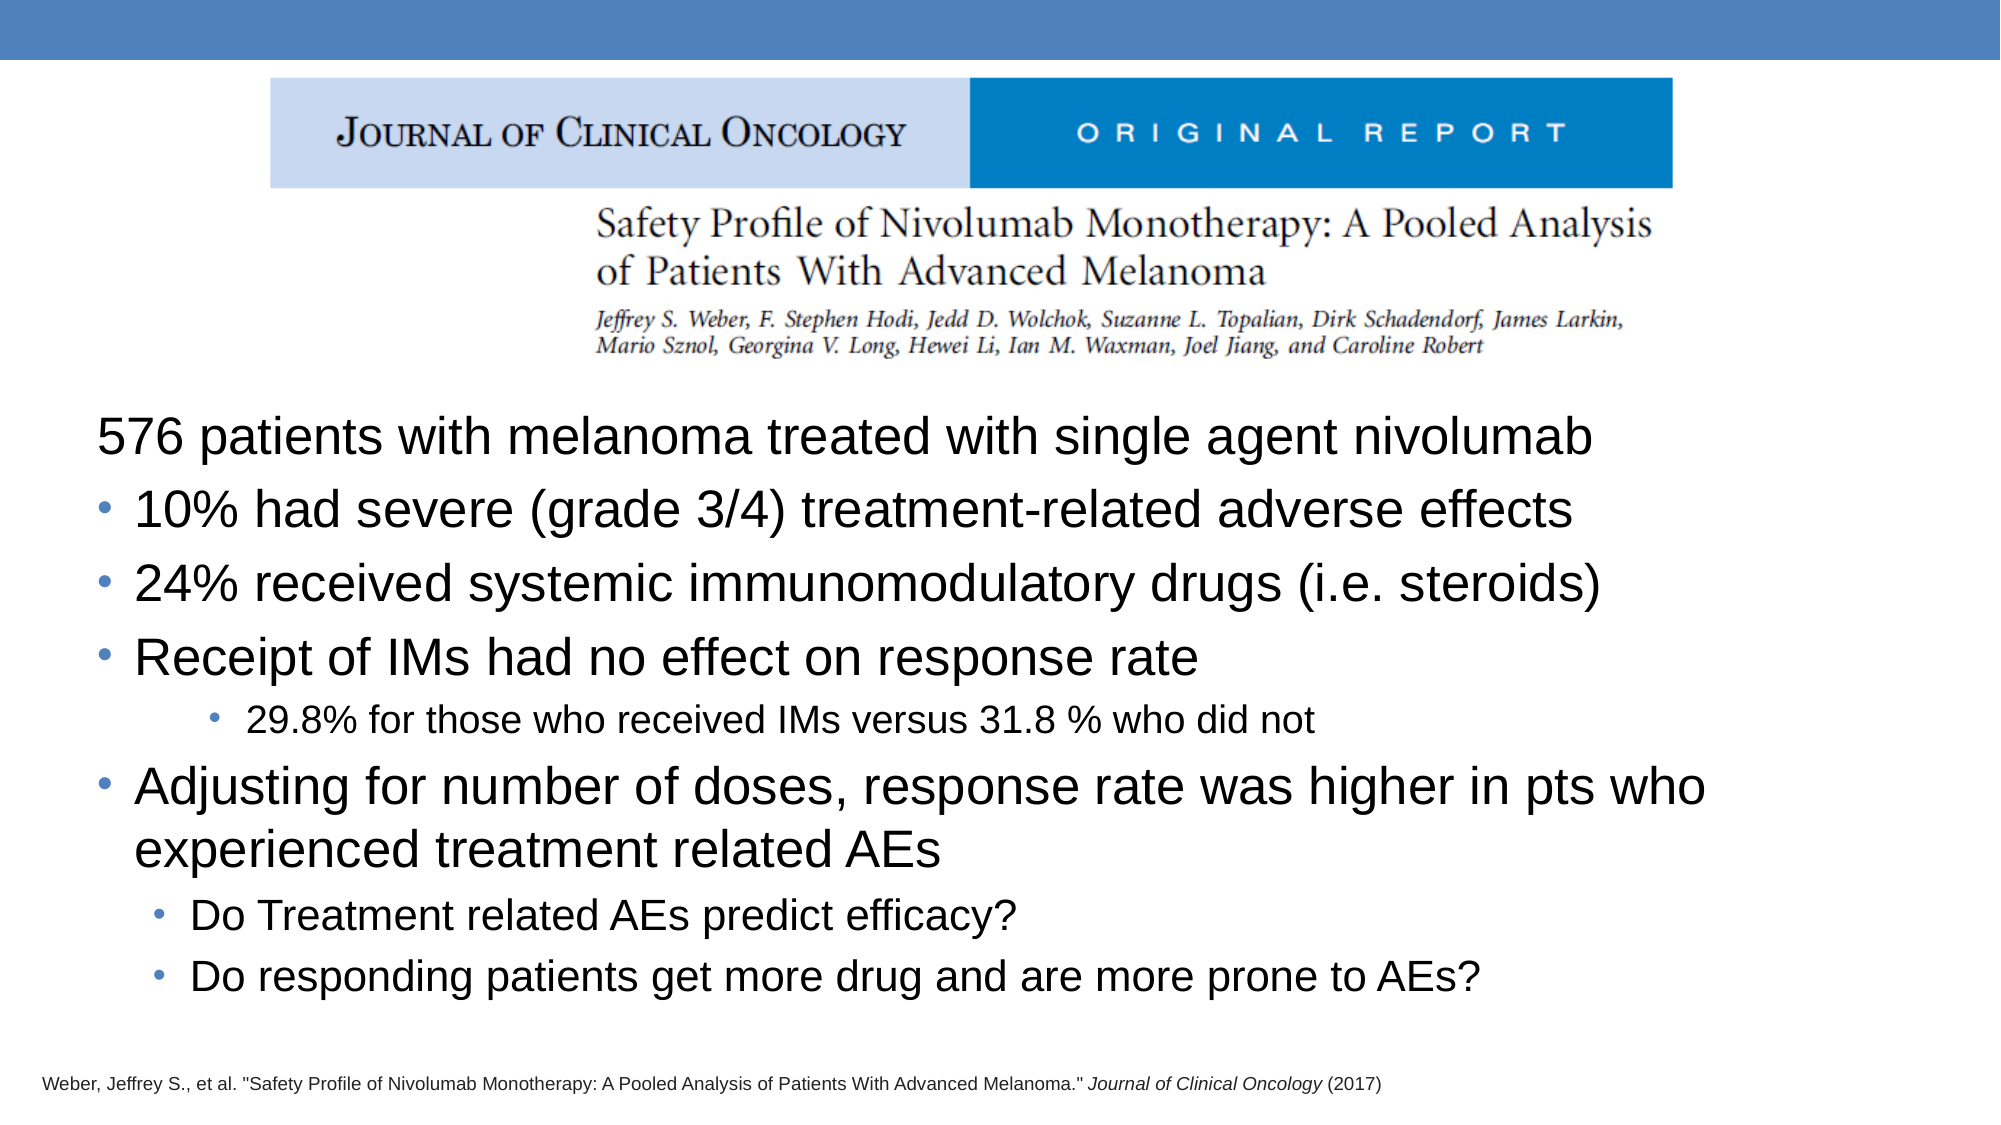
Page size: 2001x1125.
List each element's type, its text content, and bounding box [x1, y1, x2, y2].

text_box Weber, Jeffrey S., et al. "Safety Profile of Nivolumab Monotherapy: A Pooled Analysis of Patients With Advanced Melanoma." Journal of Clinical Oncology (2017) [27, 1064, 1528, 1102]
picture [236, 64, 1702, 373]
list 576 patients with melanoma treated with single agent nivolumab 10% had severe (grade 3/4) treatment-related adverse effects 24% received systemic immunomodulatory drugs (i.e. steroids) Receipt of IMs had no effect on response rate 29.8% for those who received IMs versus 31.8 % who did not Adjusting for number of doses, response rate was higher in pts who experienced treatment related AEs Do Treatment related AEs predict efficacy? Do responding patients get more drug and are more prone to AEs? [82, 394, 1857, 1024]
